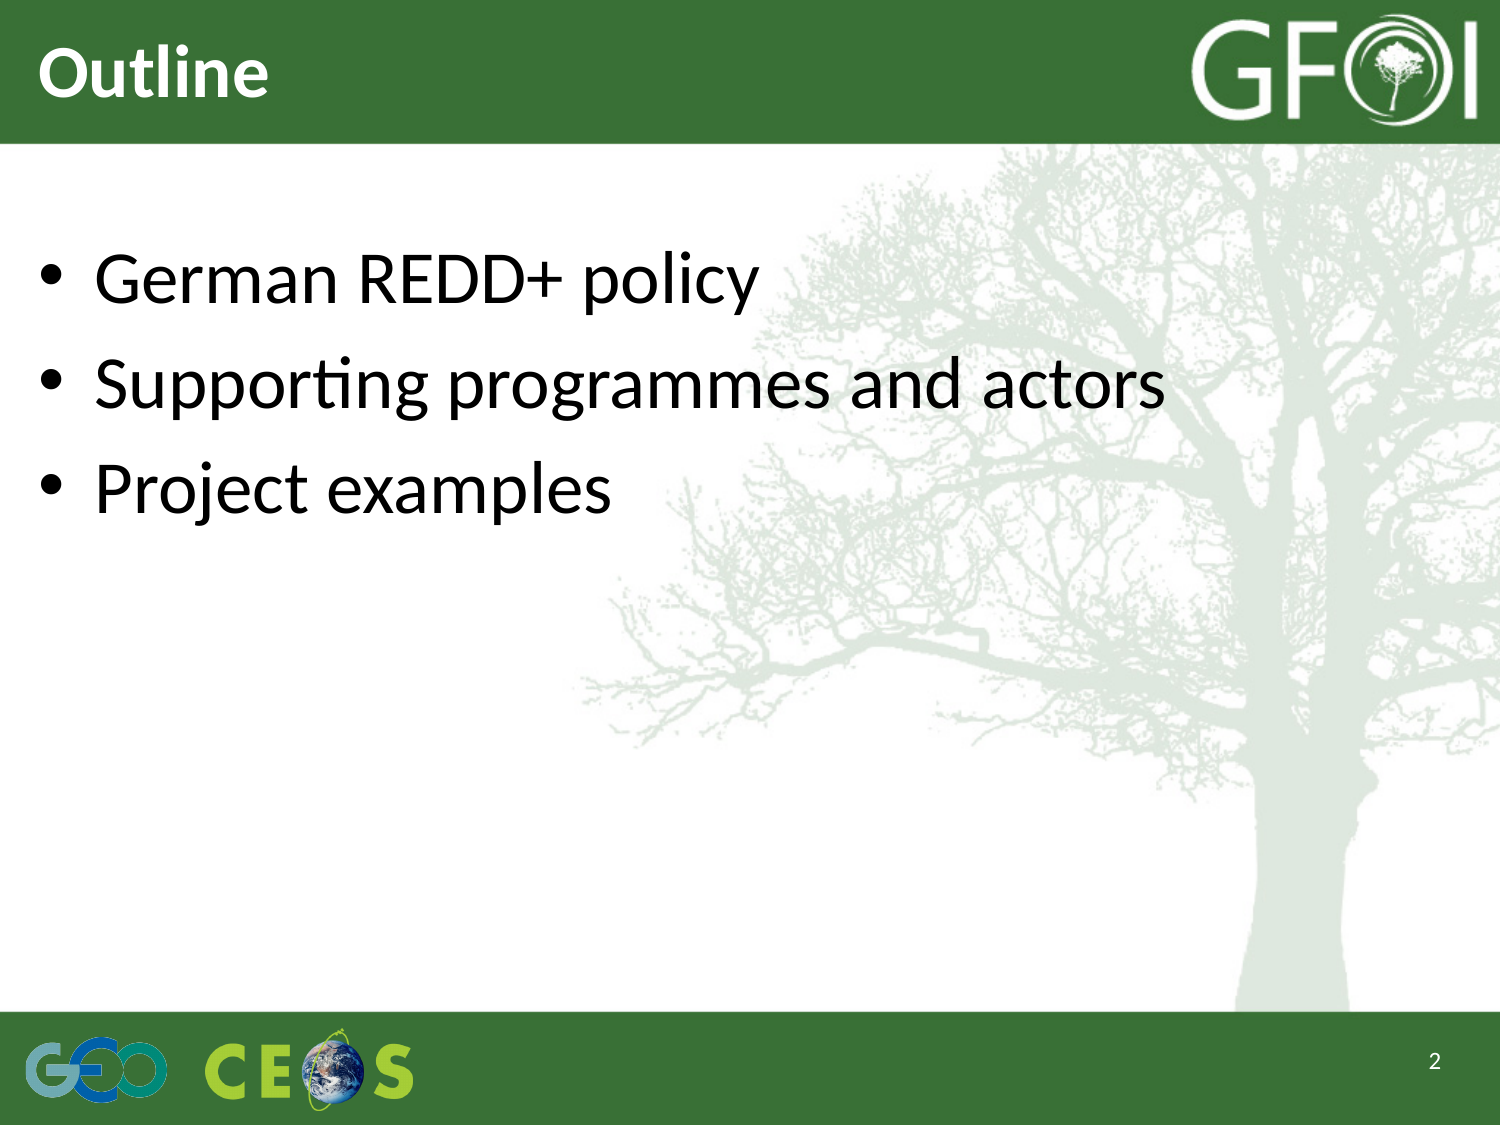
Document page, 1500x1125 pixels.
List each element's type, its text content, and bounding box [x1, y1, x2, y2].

slide_number 2 [1392, 1037, 1477, 1098]
title Outline [23, 14, 1009, 130]
list German REDD+ policy Supporting programmes and actors Project examples [23, 221, 1374, 964]
picture [0, 0, 1500, 1125]
